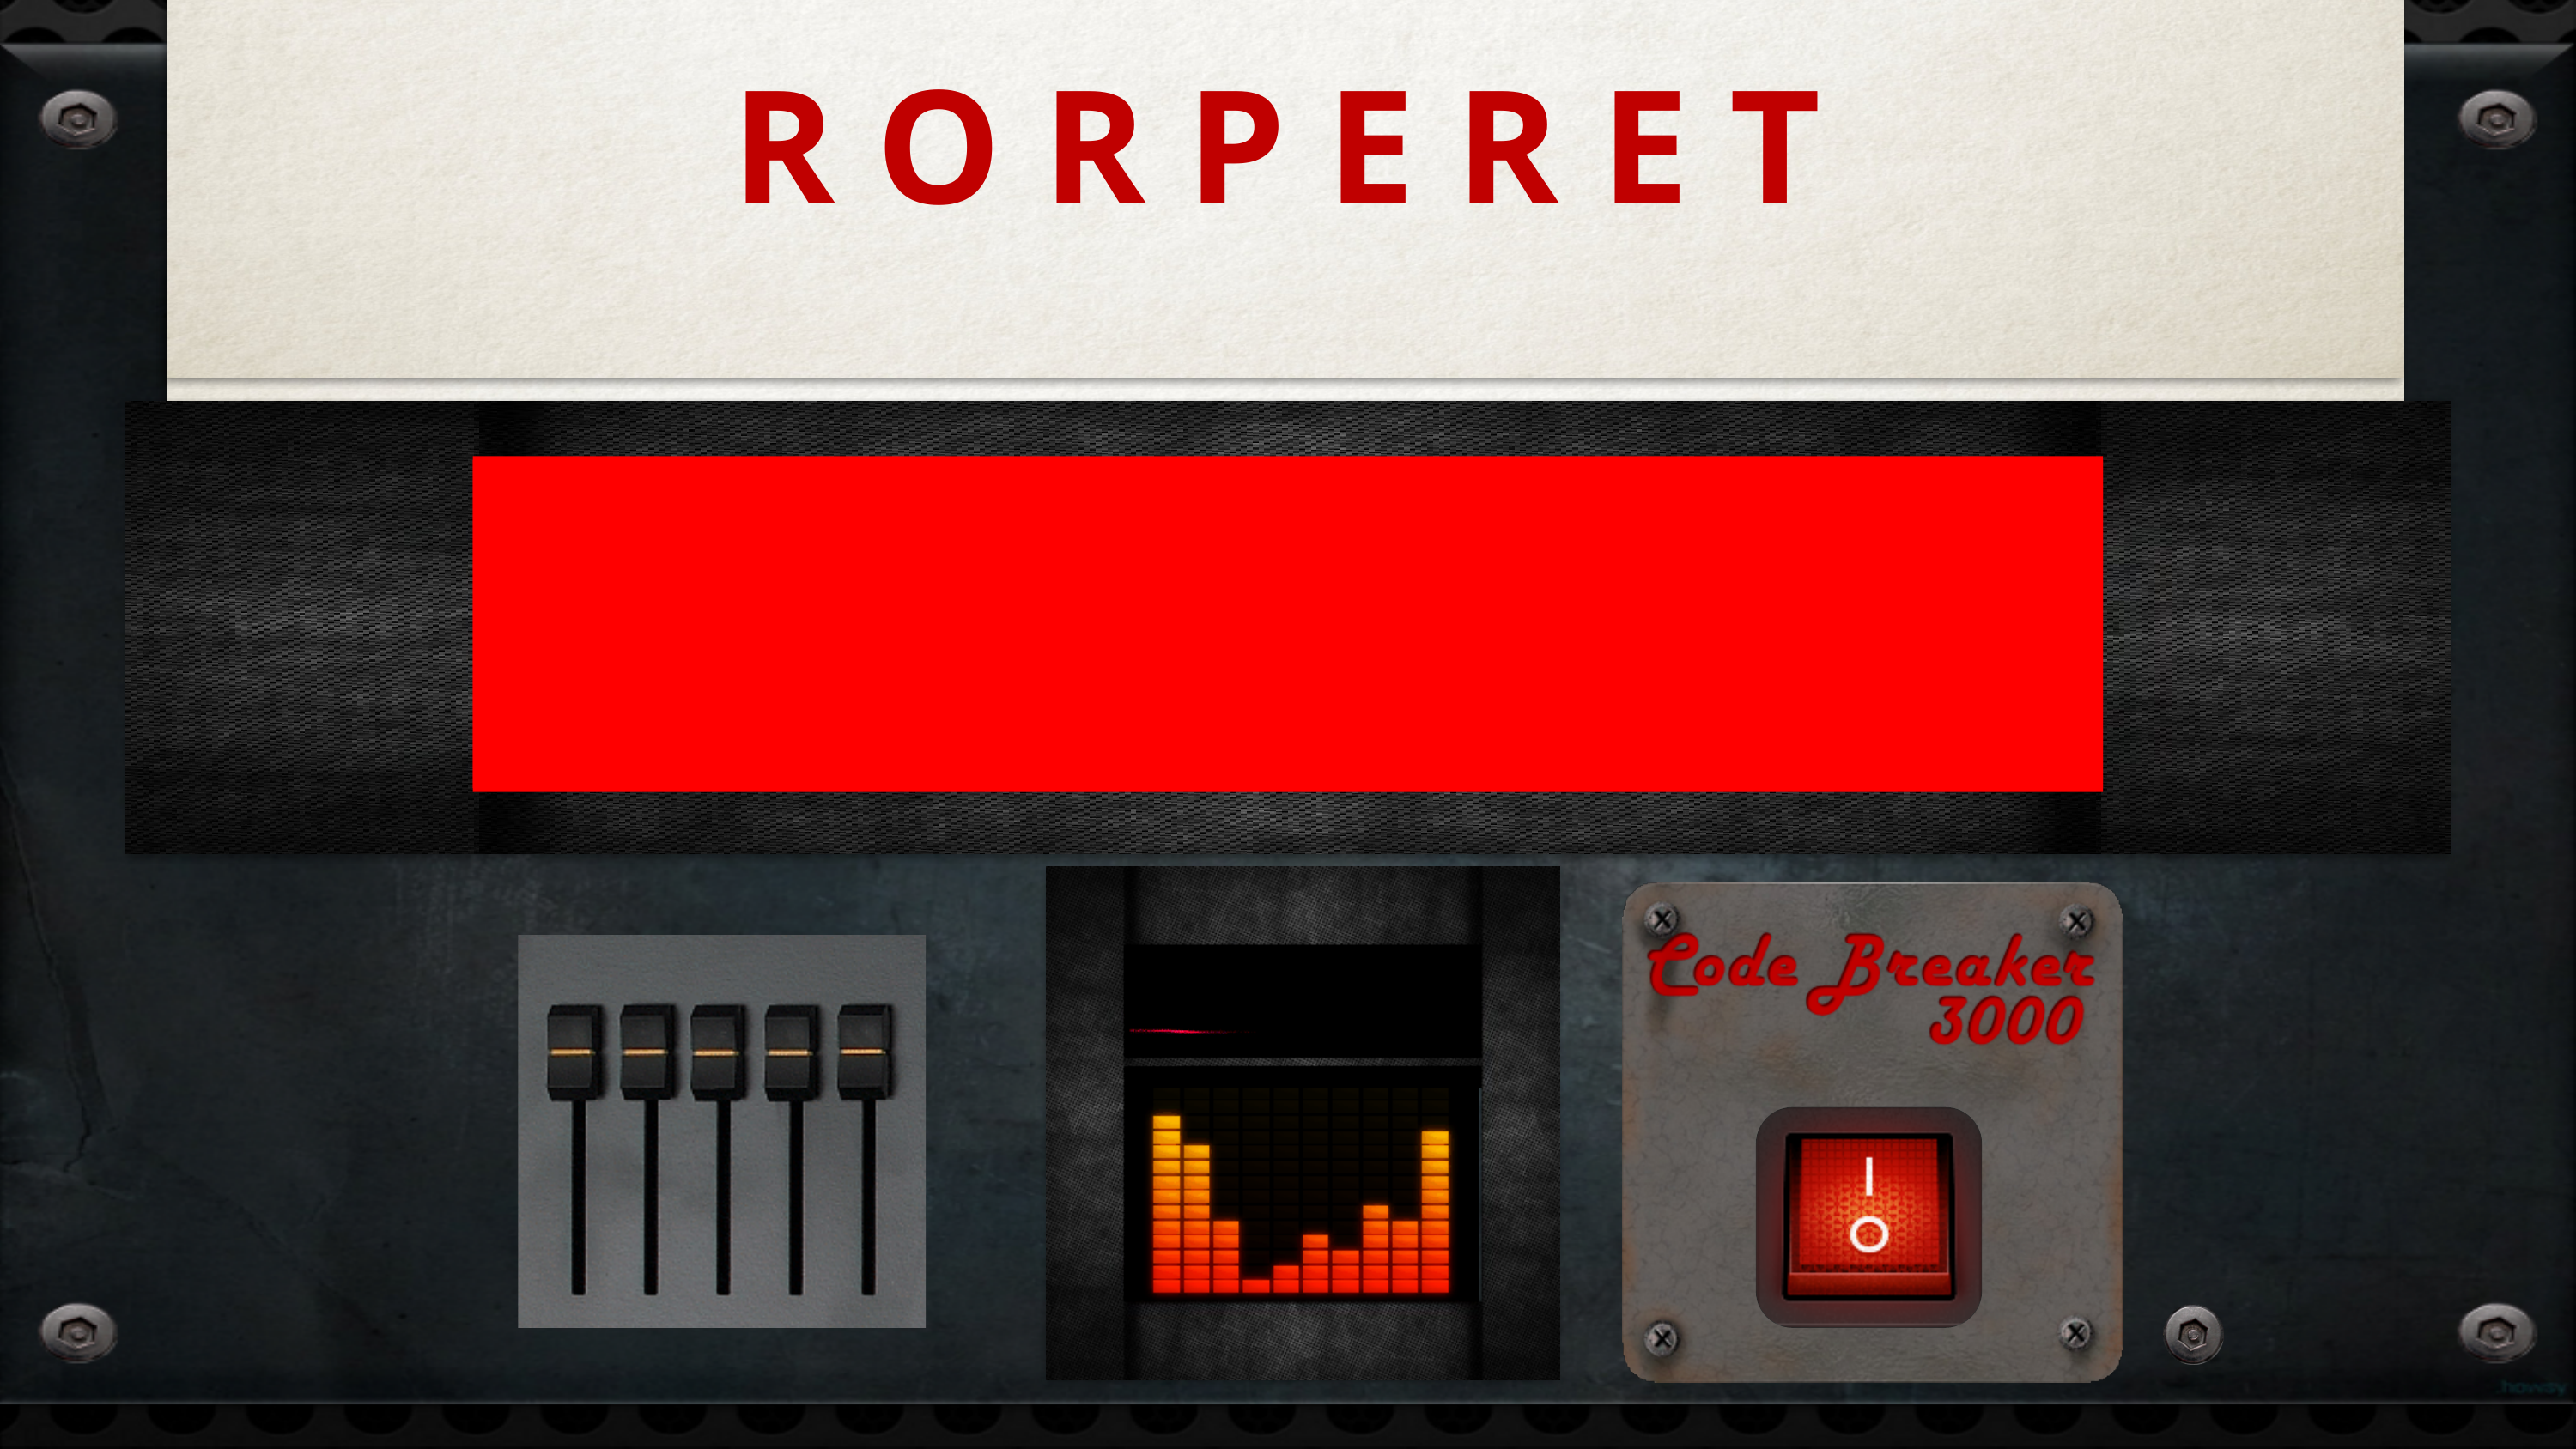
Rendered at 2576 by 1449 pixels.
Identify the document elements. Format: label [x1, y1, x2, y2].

text_box [167, 0, 2405, 378]
picture [0, 0, 2576, 1449]
text_box [125, 400, 2451, 854]
